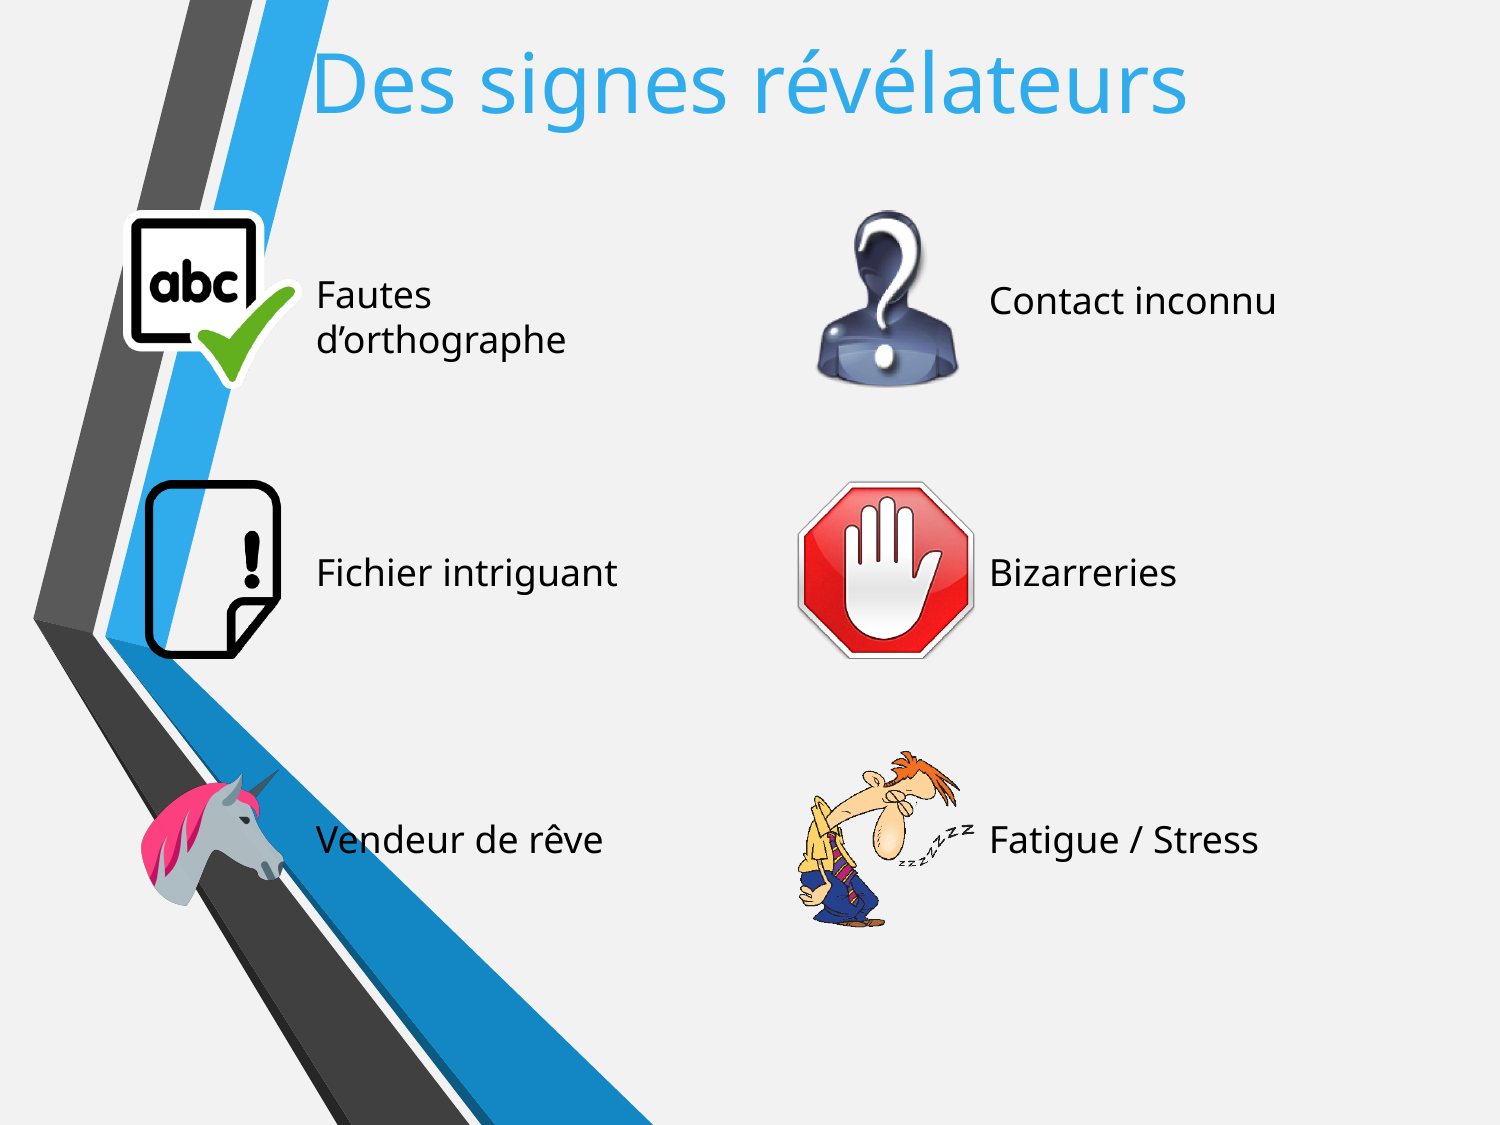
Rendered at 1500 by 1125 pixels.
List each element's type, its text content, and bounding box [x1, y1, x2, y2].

title Des signes révélateurs [0, 0, 1500, 138]
text_box Fatigue / Stress [975, 808, 1341, 869]
text_box Vendeur de rêve [302, 808, 668, 869]
picture [123, 210, 302, 389]
text_box Fichier intriguant [302, 541, 668, 602]
picture [796, 480, 975, 659]
text_box Contact inconnu [975, 269, 1341, 329]
picture [123, 480, 302, 659]
text_box Fautes d’orthographe [302, 263, 668, 369]
text_box Bizarreries [975, 541, 1341, 602]
picture [123, 750, 302, 928]
picture [796, 750, 975, 928]
picture [796, 210, 975, 389]
